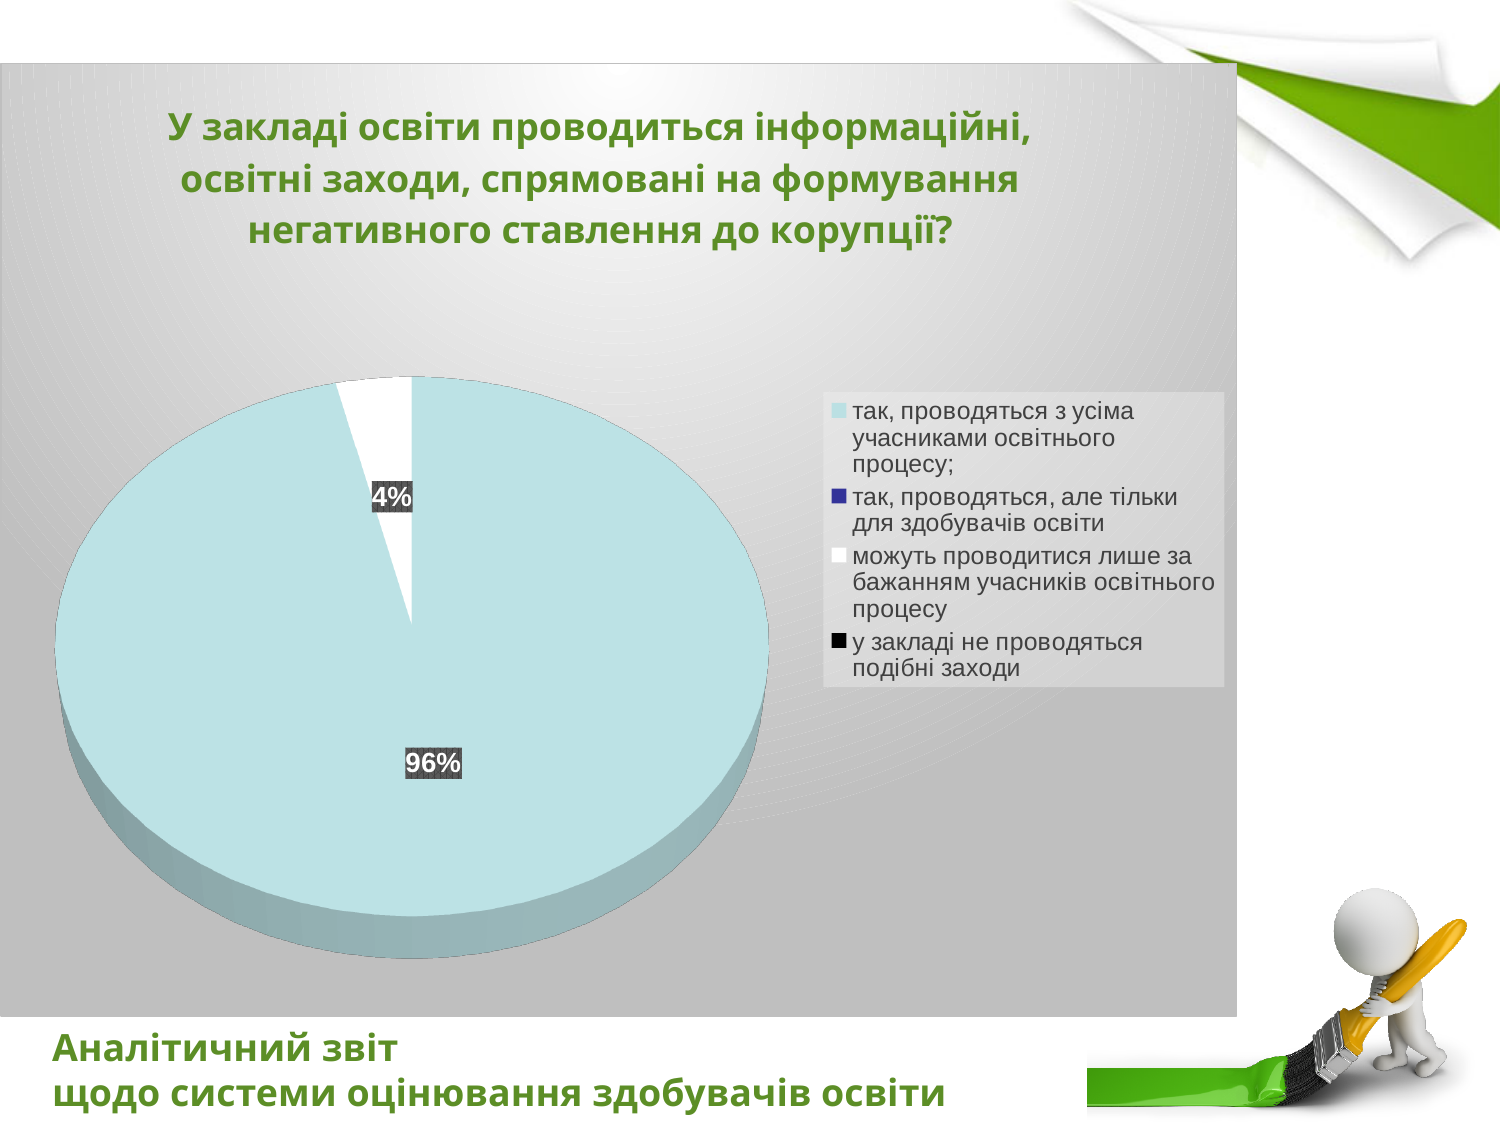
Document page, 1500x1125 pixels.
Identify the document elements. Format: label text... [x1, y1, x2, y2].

text_box Аналітичний звіт щодо системи оцінювання здобувачів освіти [37, 1025, 1035, 1122]
picture [0, 0, 1500, 1125]
chart [0, 62, 1238, 1017]
